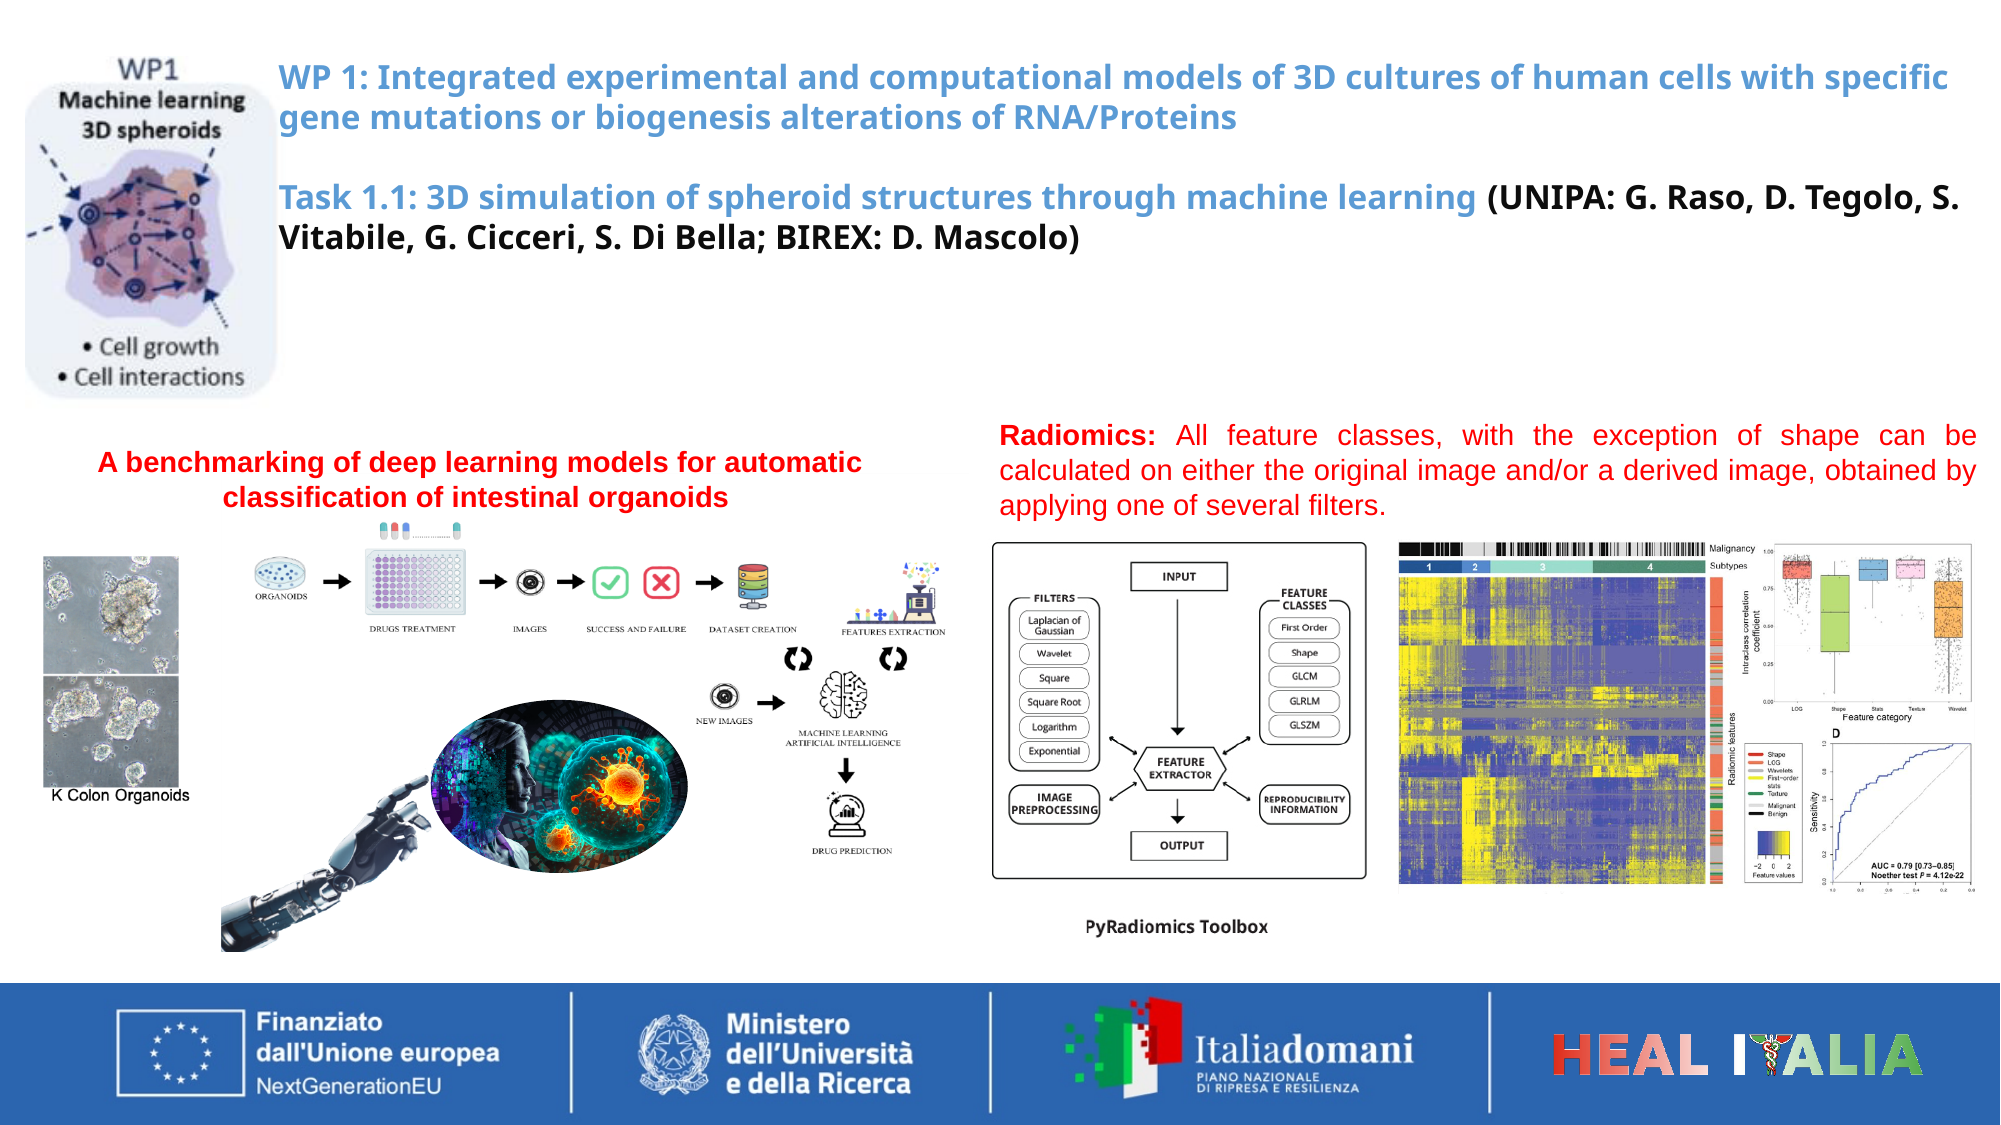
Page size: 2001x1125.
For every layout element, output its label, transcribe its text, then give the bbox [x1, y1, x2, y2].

picture [0, 983, 2000, 1125]
text_box A benchmarking of deep learning models for automatic classification of intestinal organoids [0, 435, 985, 521]
text_box Radiomics: All feature classes, with the exception of shape can be calculated on either the original image and/or a derived image, obtained by applying one of several filters. [984, 408, 1994, 529]
text_box WP 1: Integrated experimental and computational models of 3D cultures of human cells with specific gene mutations or biogenesis alterations of RNA/Proteins Task 1.1: 3D simulation of spheroid structures through machine learning (UNIPA: G. Raso, D. Tegolo, S. Vitabile, G. Cicceri, S. Di Bella; BIREX: D. Mascolo) [263, 49, 2000, 264]
picture [25, 56, 286, 417]
picture [41, 472, 1983, 952]
